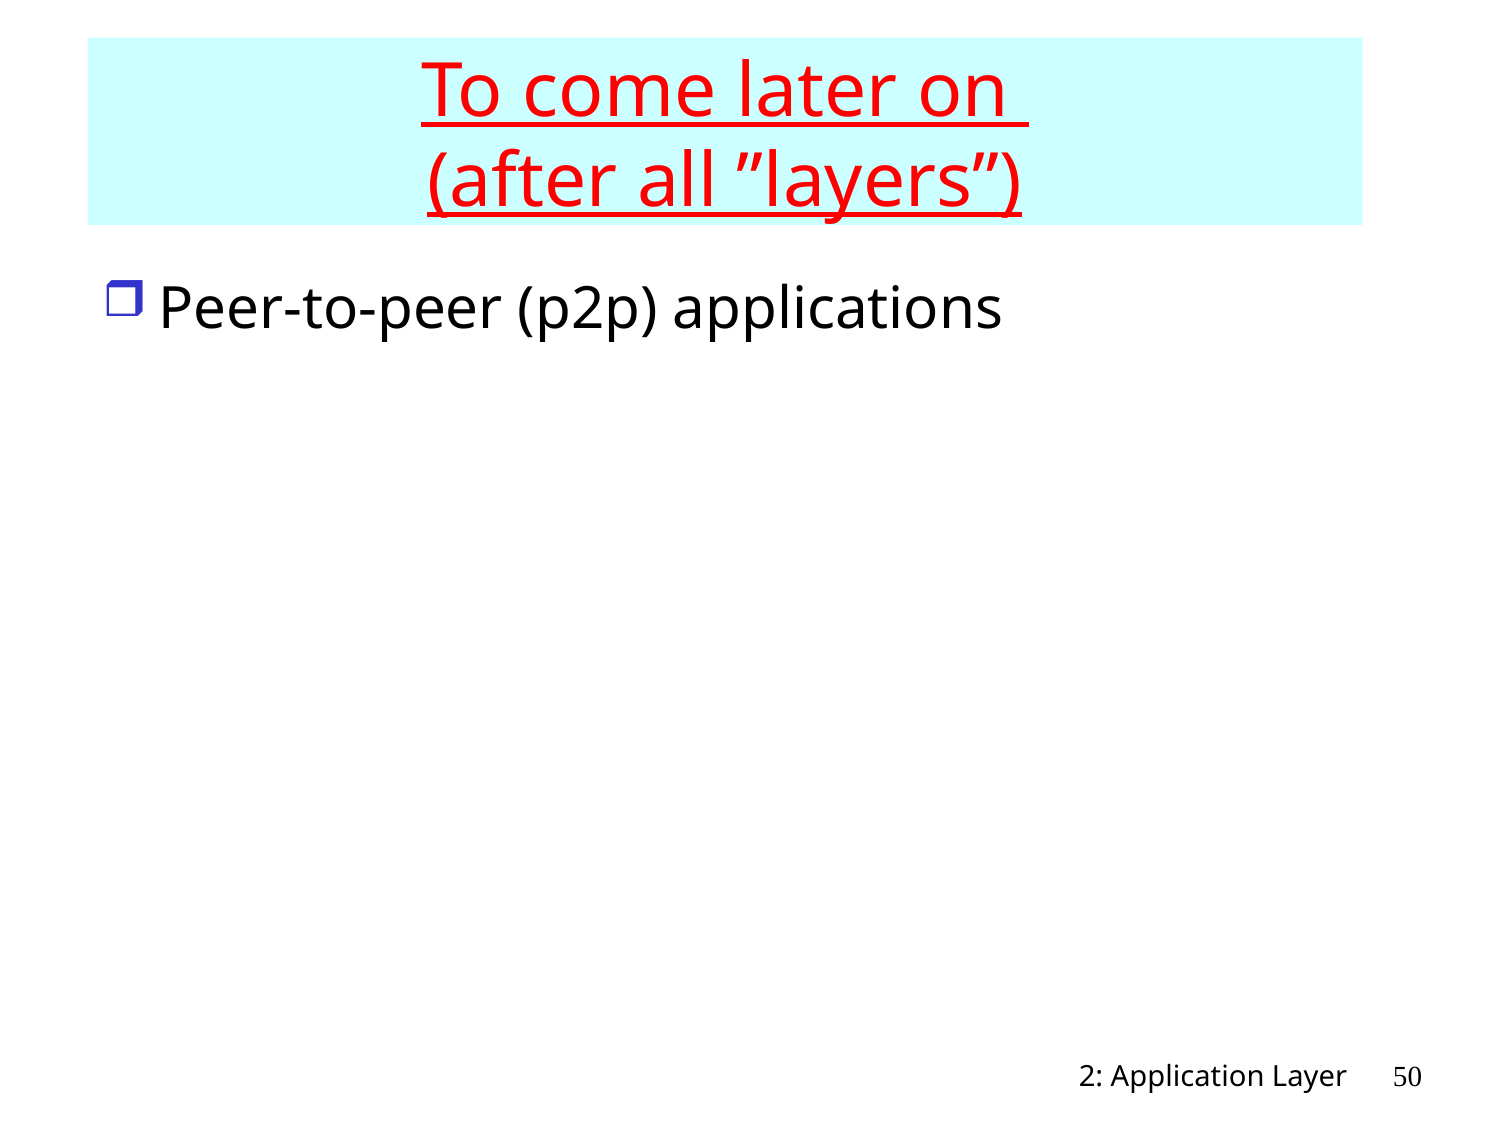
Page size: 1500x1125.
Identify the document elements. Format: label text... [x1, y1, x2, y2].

slide_number 50 [1362, 1049, 1438, 1125]
list Peer-to-peer (p2p) applications [87, 262, 1363, 1026]
title To come later on (after all ”layers”) [87, 37, 1363, 226]
footer 2: Application Layer [887, 1049, 1362, 1125]
